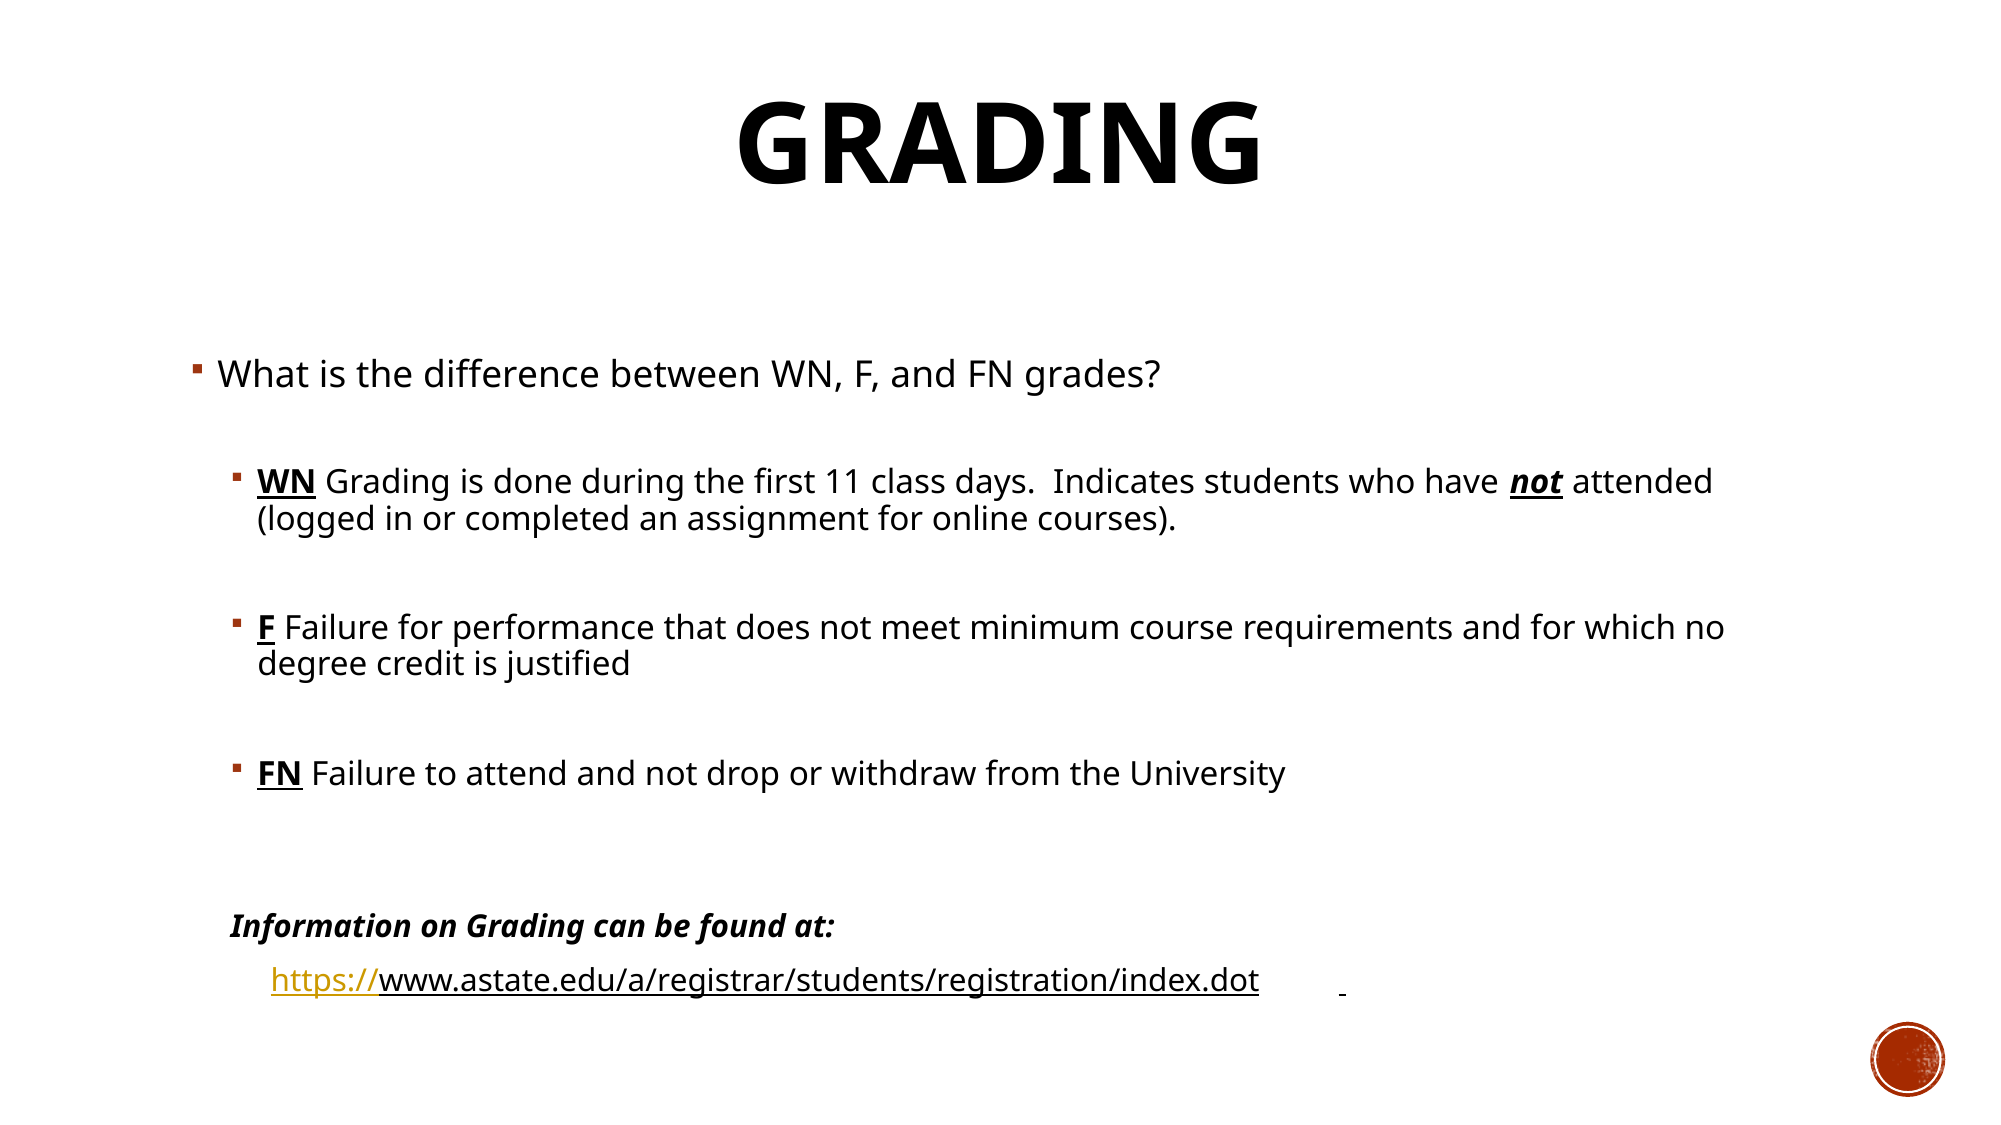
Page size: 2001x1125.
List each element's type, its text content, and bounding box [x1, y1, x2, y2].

list What is the difference between WN, F, and FN grades? WN Grading is done during the first 11 class days. Indicates students who have not attended (logged in or completed an assignment for online courses). F Failure for performance that does not meet minimum course requirements and for which no degree credit is justified FN Failure to attend and not drop or withdraw from the University Information on Grading can be found at: https://www.astate.edu/a/registrar/students/registration/index.dot [175, 348, 1826, 1013]
title Grading [175, 79, 1826, 216]
